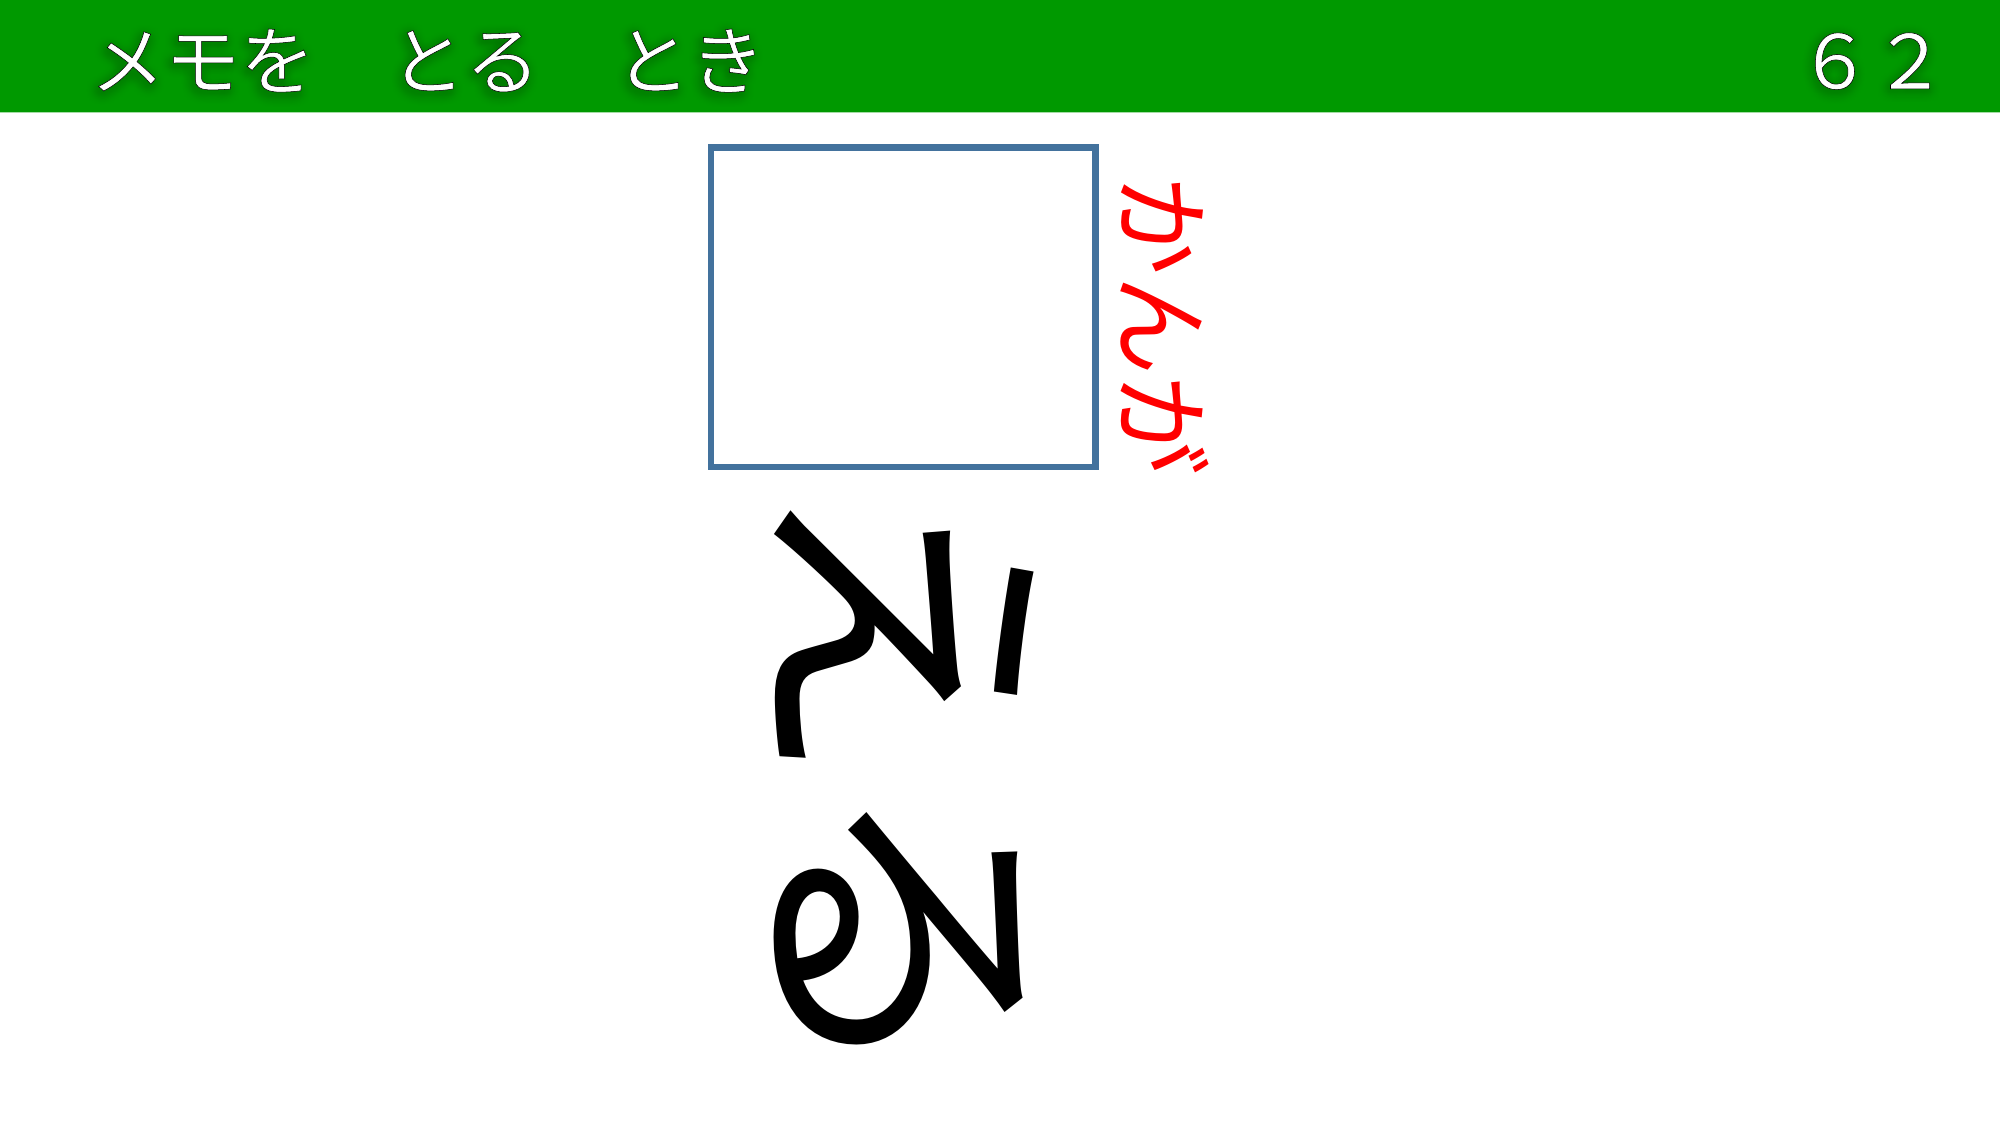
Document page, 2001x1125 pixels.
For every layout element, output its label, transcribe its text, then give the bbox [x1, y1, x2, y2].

text_box 考える [698, 147, 1108, 1125]
text_box かんが [1080, 160, 1232, 479]
text_box [710, 146, 1097, 468]
text_box ６２ [1782, 6, 1963, 112]
text_box [0, 0, 2000, 113]
text_box メモを とる とき [75, 6, 1020, 112]
